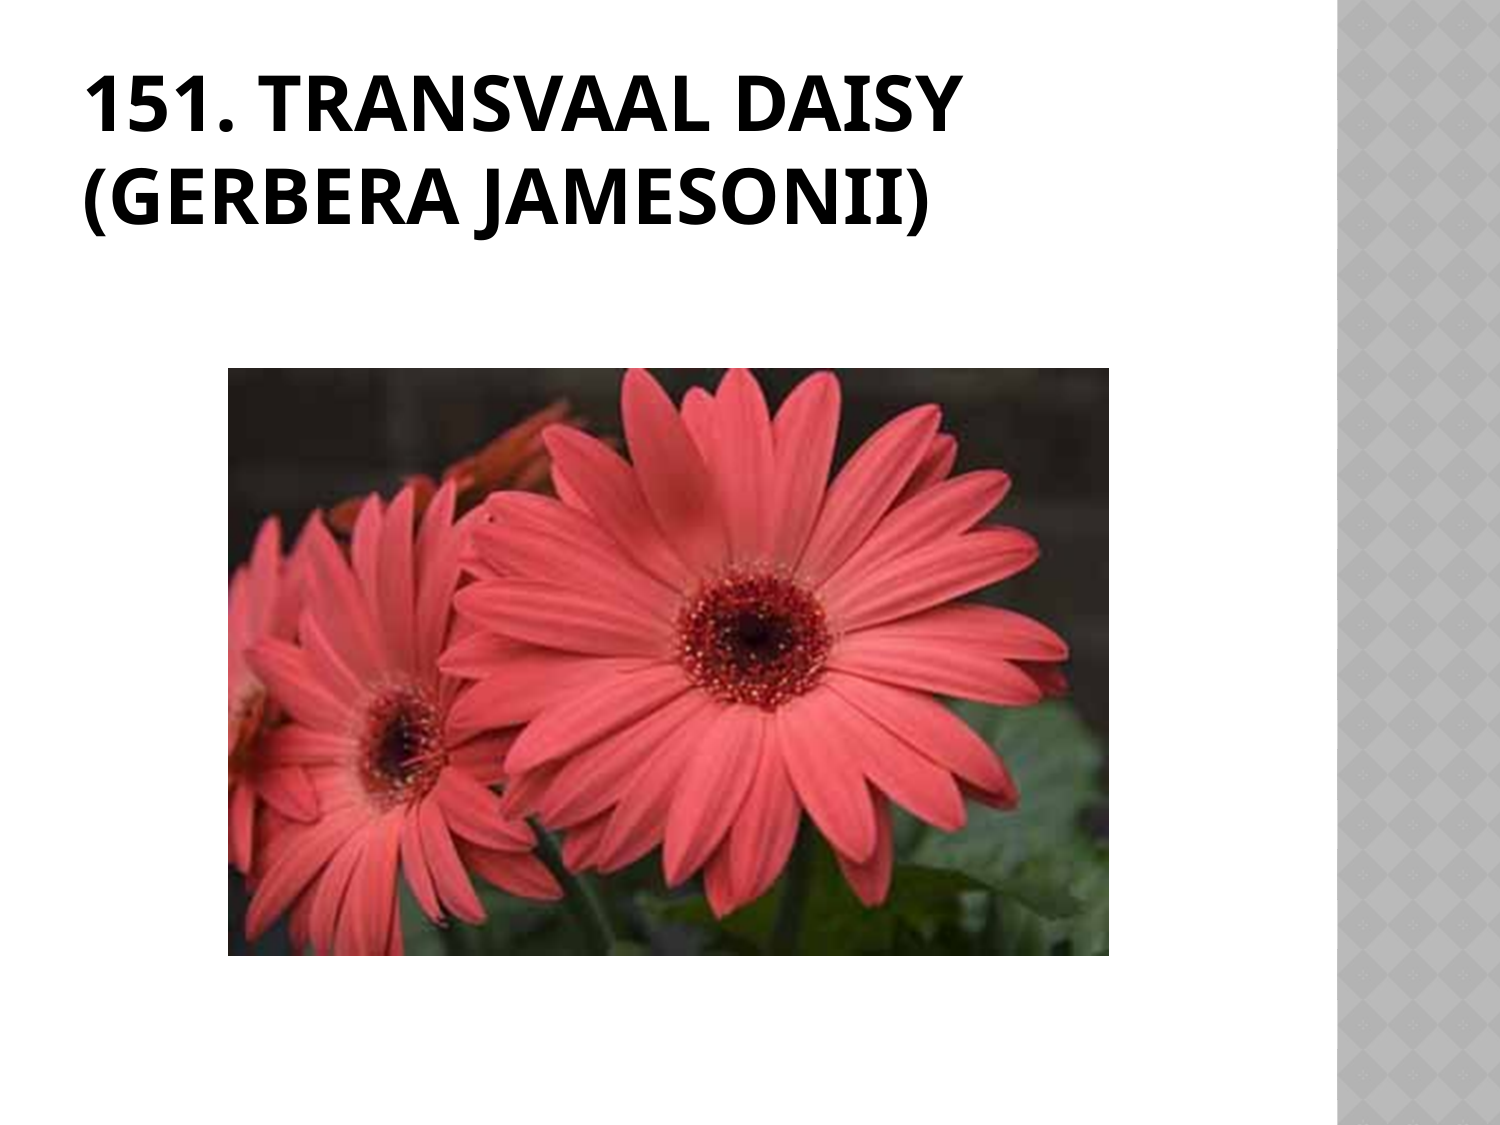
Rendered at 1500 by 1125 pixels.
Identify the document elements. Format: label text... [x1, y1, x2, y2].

title 151. Transvaal Daisy (Gerbera jamesonii) [75, 52, 1263, 240]
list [228, 367, 1110, 956]
